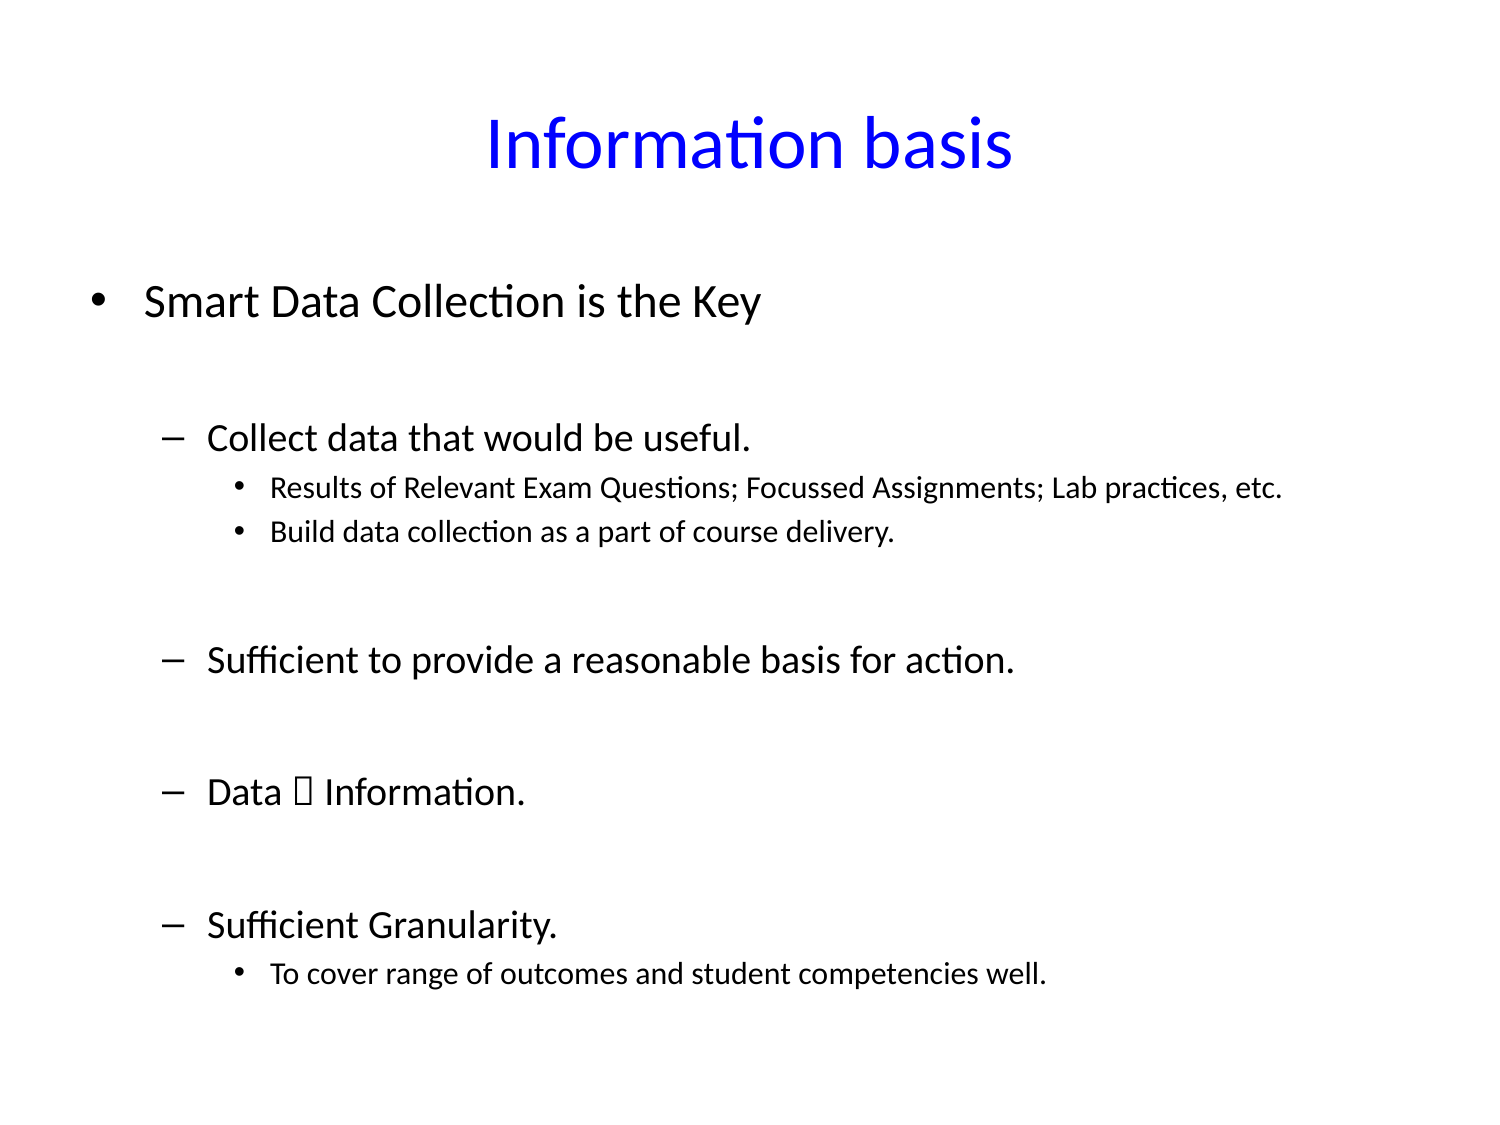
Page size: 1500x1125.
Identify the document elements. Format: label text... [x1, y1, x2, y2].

list Smart Data Collection is the Key Collect data that would be useful. Results of Relevant Exam Questions; Focussed Assignments; Lab practices, etc. Build data collection as a part of course delivery. Sufficient to provide a reasonable basis for action. Data  Information. Sufficient Granularity. To cover range of outcomes and student competencies well. [75, 262, 1425, 1005]
title Information basis [75, 45, 1425, 233]
